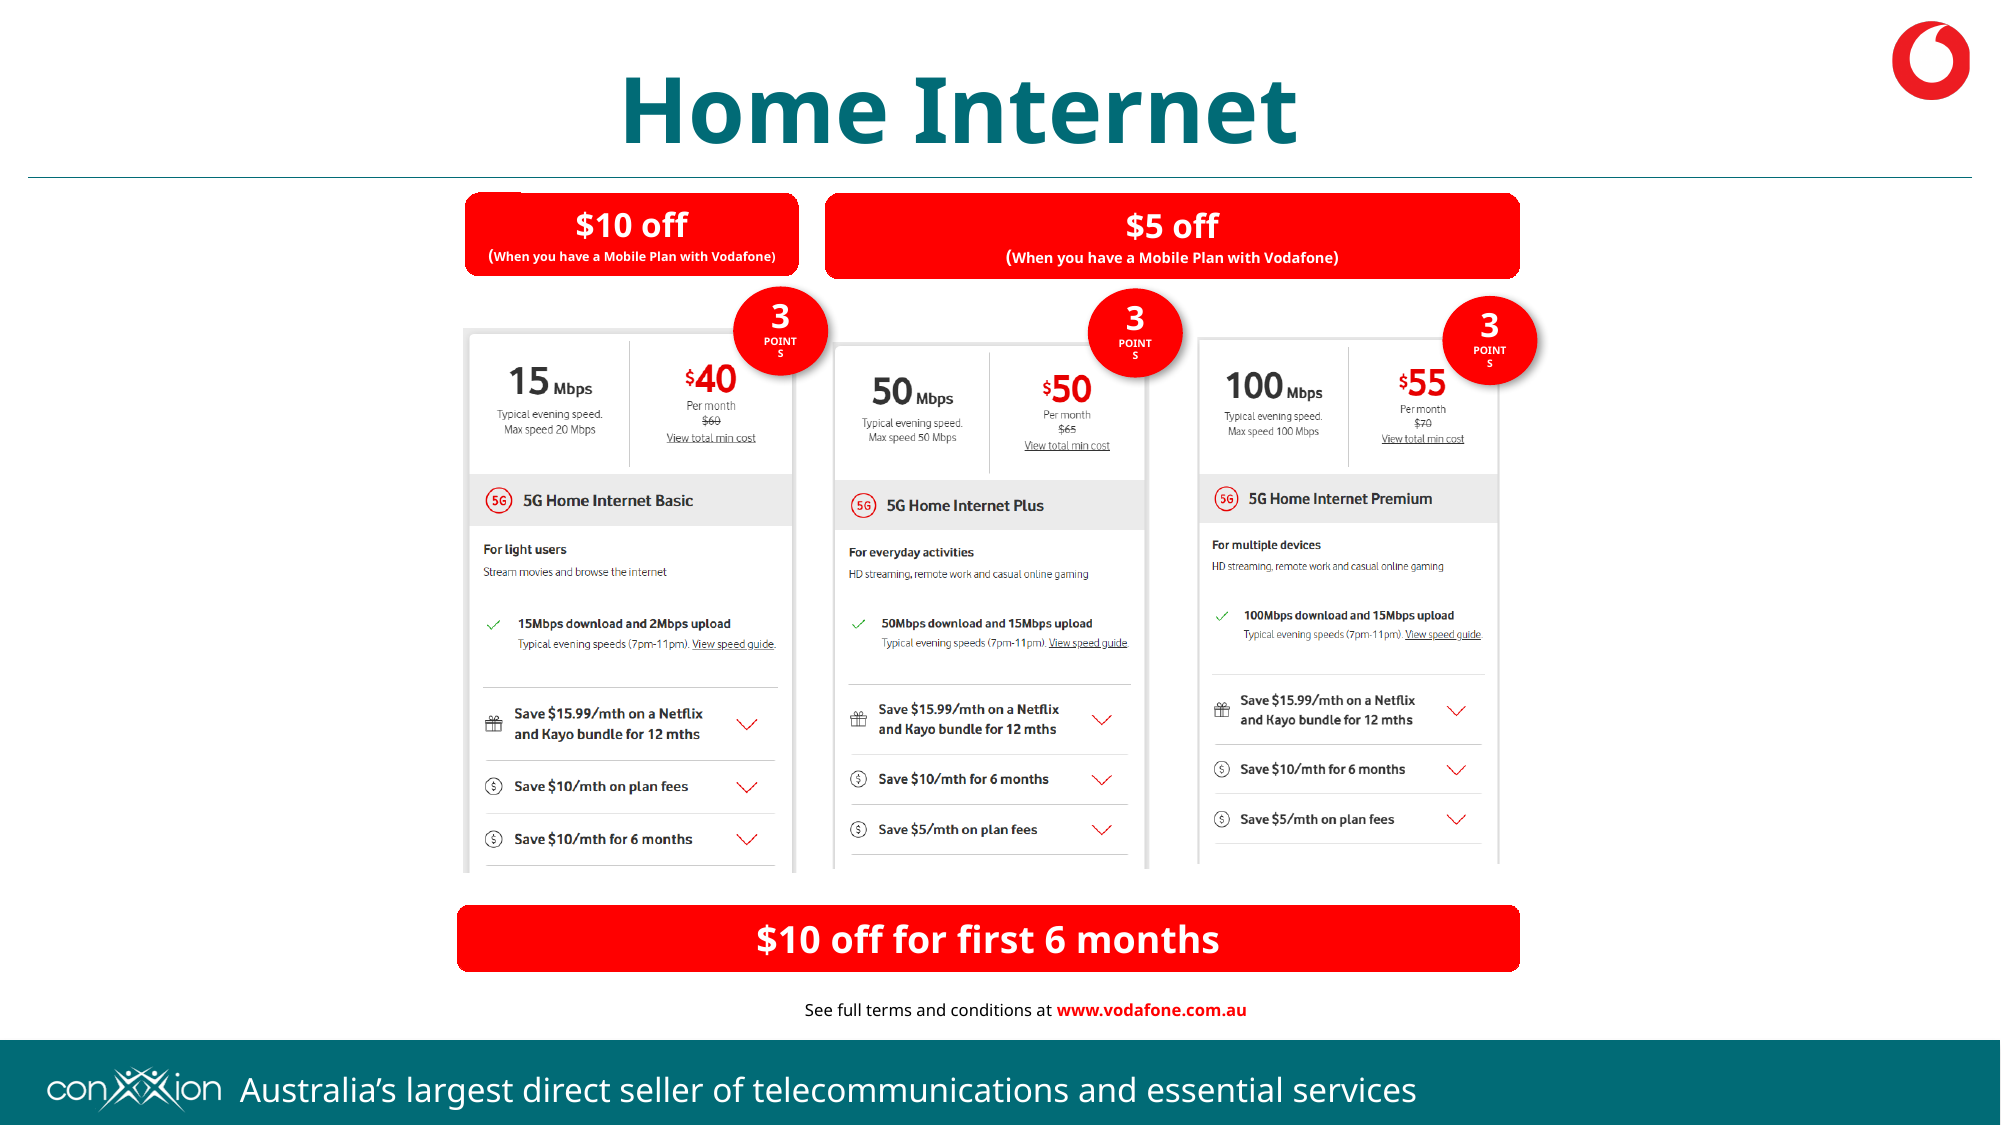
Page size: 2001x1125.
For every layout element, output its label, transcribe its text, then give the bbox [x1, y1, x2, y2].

text_box See full terms and conditions at www.vodafone.com.au [121, 991, 1932, 1027]
text_box 3 POINTS [1442, 295, 1538, 385]
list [463, 328, 797, 873]
picture [832, 342, 1150, 869]
picture [1892, 21, 1970, 100]
text_box $10 off for first 6 months [457, 905, 1520, 972]
text_box 3 POINTS [733, 286, 829, 373]
title Home Internet [0, 35, 1931, 193]
text_box $5 off (When you have a Mobile Plan with Vodafone) [825, 193, 1520, 279]
picture [46, 1066, 222, 1114]
text_box $10 off (When you have a Mobile Plan with Vodafone) [465, 192, 799, 276]
text_box 3 POINTS [1087, 288, 1183, 376]
picture [1197, 337, 1500, 864]
